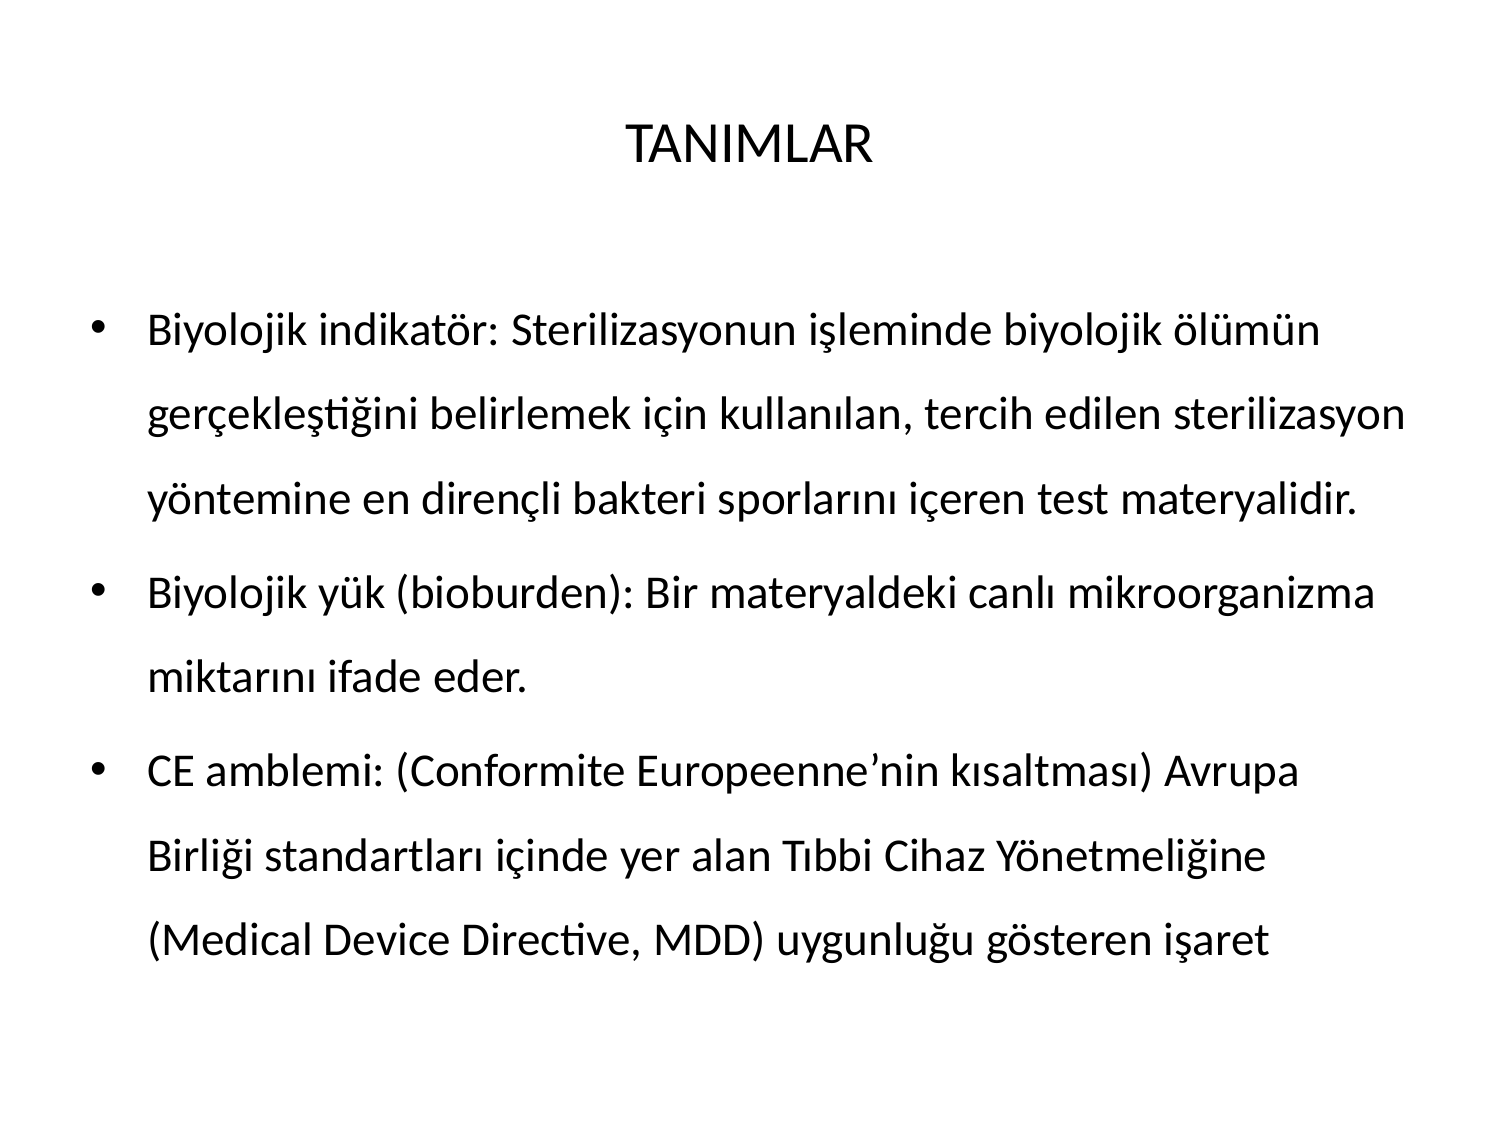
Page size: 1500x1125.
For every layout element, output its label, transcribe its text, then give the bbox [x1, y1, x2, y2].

title TANIMLAR [75, 45, 1425, 233]
list Biyolojik indikatör: Sterilizasyonun işleminde biyolojik ölümün gerçekleştiğini belirlemek için kullanılan, tercih edilen sterilizasyon yöntemine en dirençli bakteri sporlarını içeren test materyalidir. Biyolojik yük (bioburden): Bir materyaldeki canlı mikroorganizma miktarını ifade eder. CE amblemi: (Conformite Europeenne’nin kısaltması) Avrupa Birliği standartları içinde yer alan Tıbbi Cihaz Yönetmeliğine (Medical Device Directive, MDD) uygunluğu gösteren işaret [75, 262, 1425, 1005]
